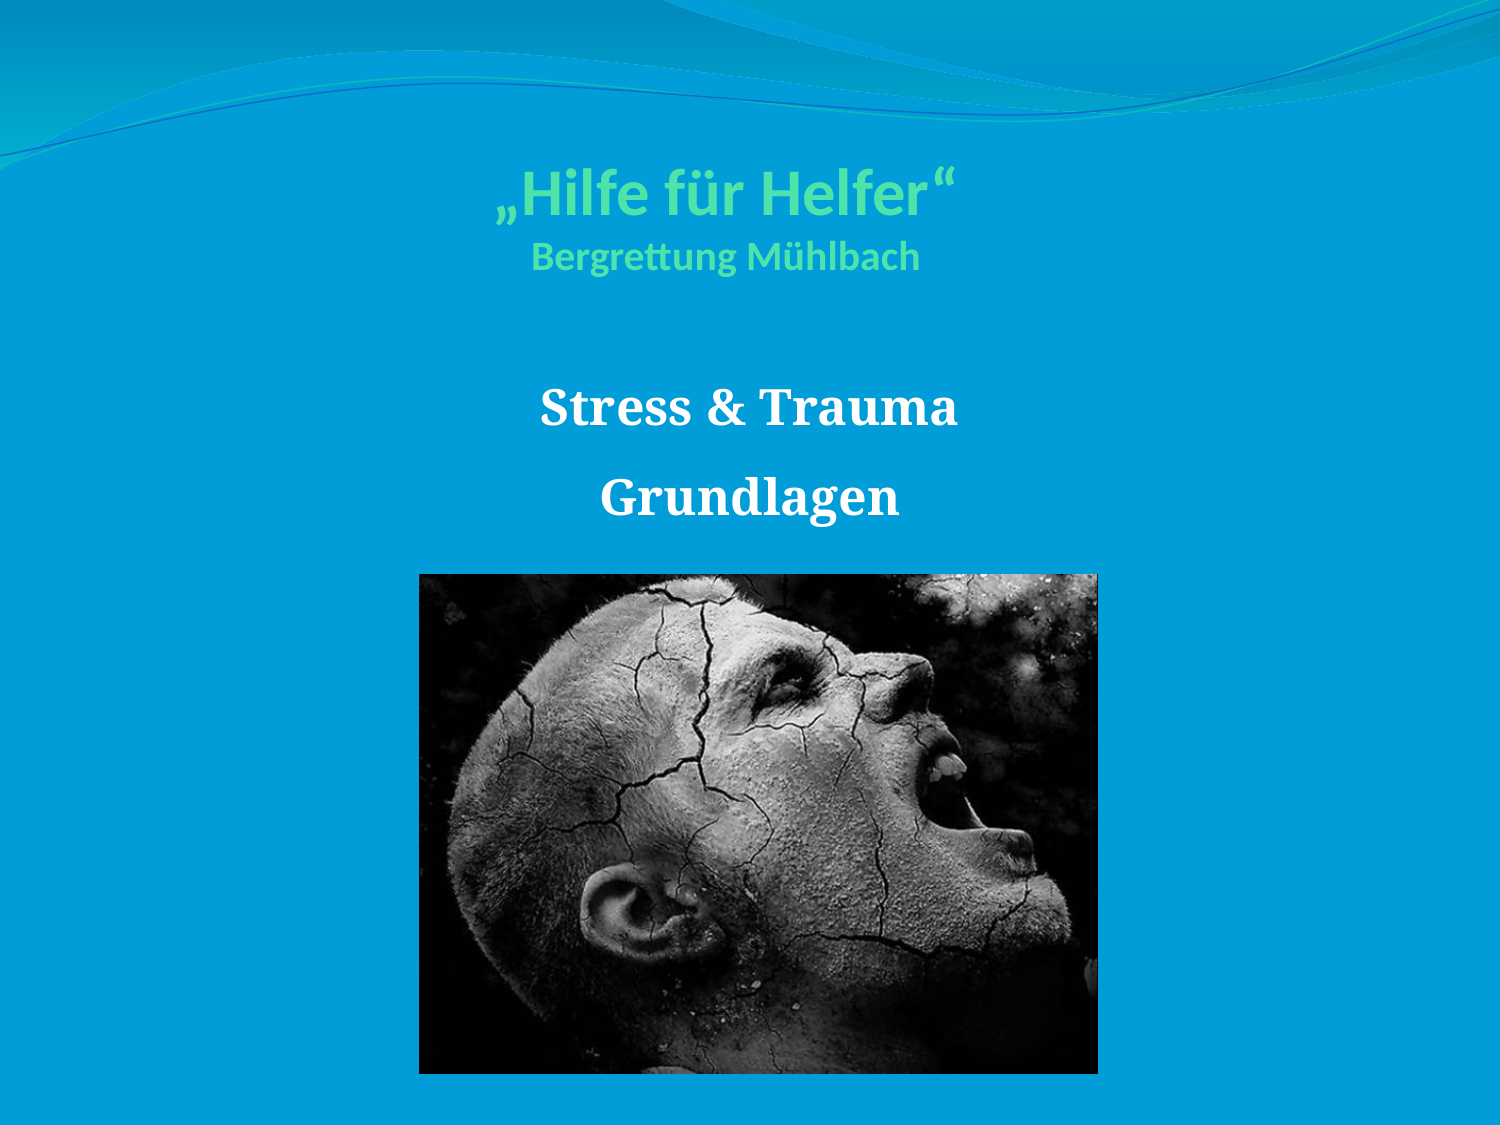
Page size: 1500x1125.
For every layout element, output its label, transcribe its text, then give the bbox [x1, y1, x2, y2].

list Versagen der Schutzmechanismen Situation, in der die Handlungsfähigkeit stark beeinträchtigt war Großschadensereignis [412, 576, 1105, 1086]
title „Hilfe für Helfer“ Bergrettung Mühlbach [88, 101, 1364, 279]
picture [420, 575, 1097, 1073]
list Stress & Trauma Grundlagen [171, 338, 1329, 1094]
